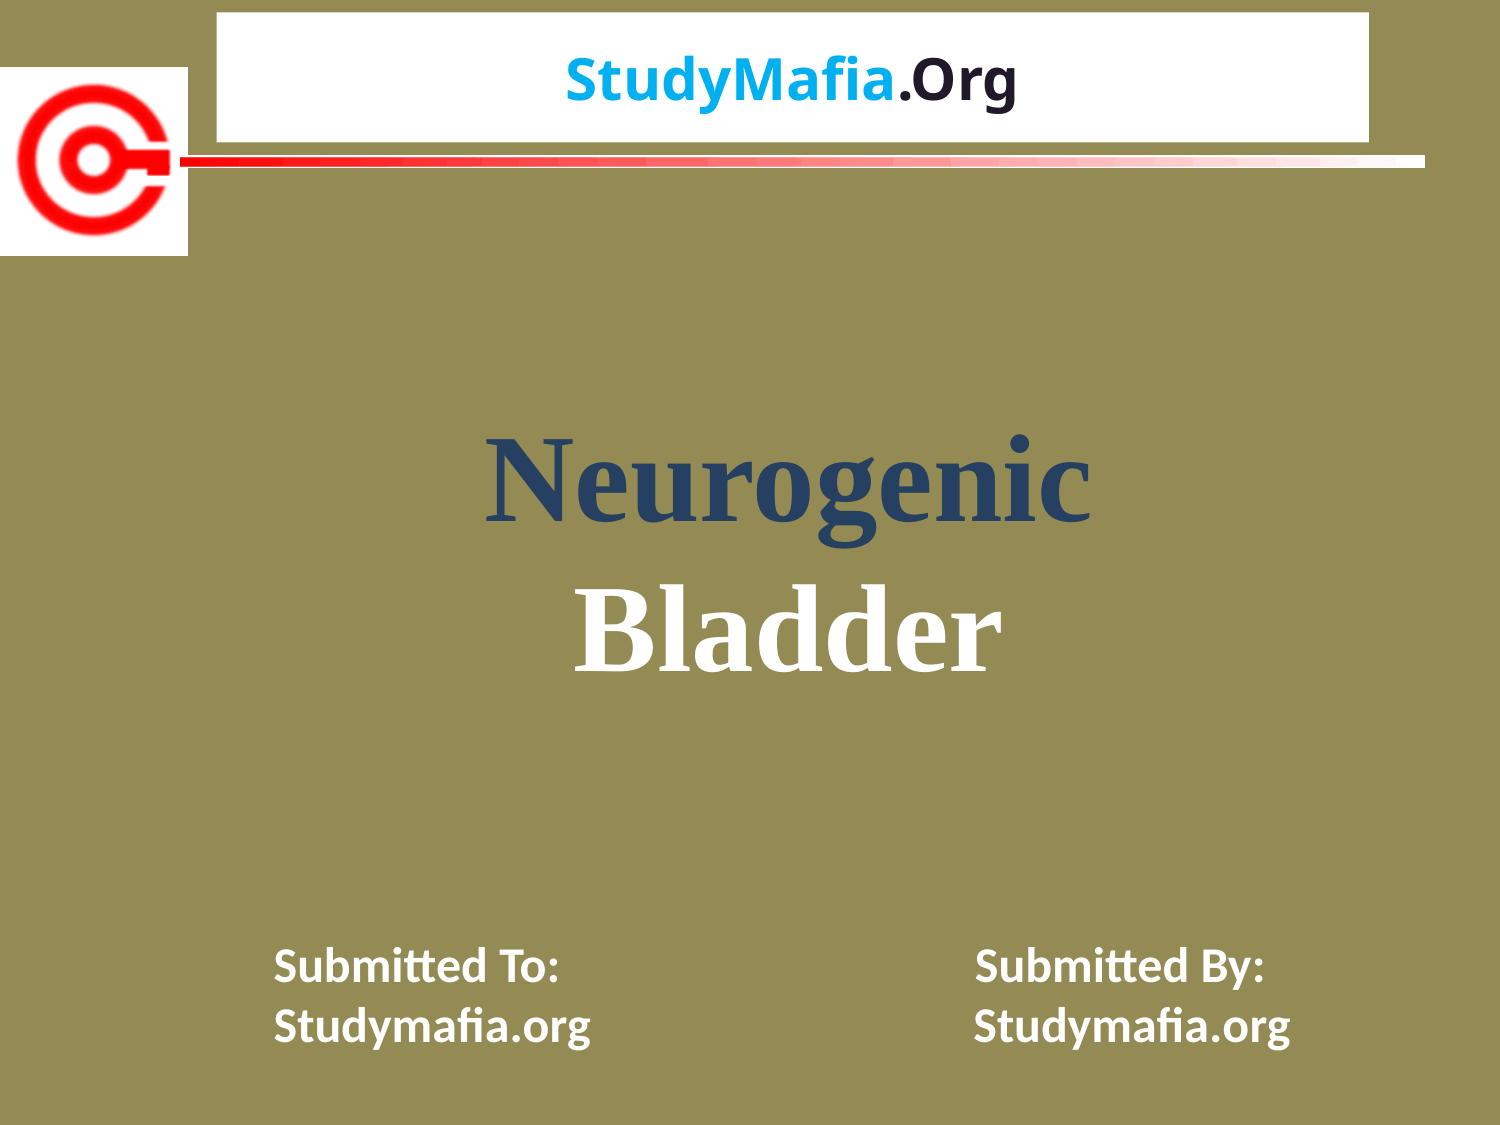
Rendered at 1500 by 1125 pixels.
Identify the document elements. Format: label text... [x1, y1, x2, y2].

text_box Submitted To: Submitted By: Studymafia.org Studymafia.org [0, 924, 1487, 1060]
picture [0, 67, 1426, 256]
text_box Neurogenic Bladder [469, 388, 1109, 704]
text_box StudyMafia.Org [216, 12, 1369, 143]
